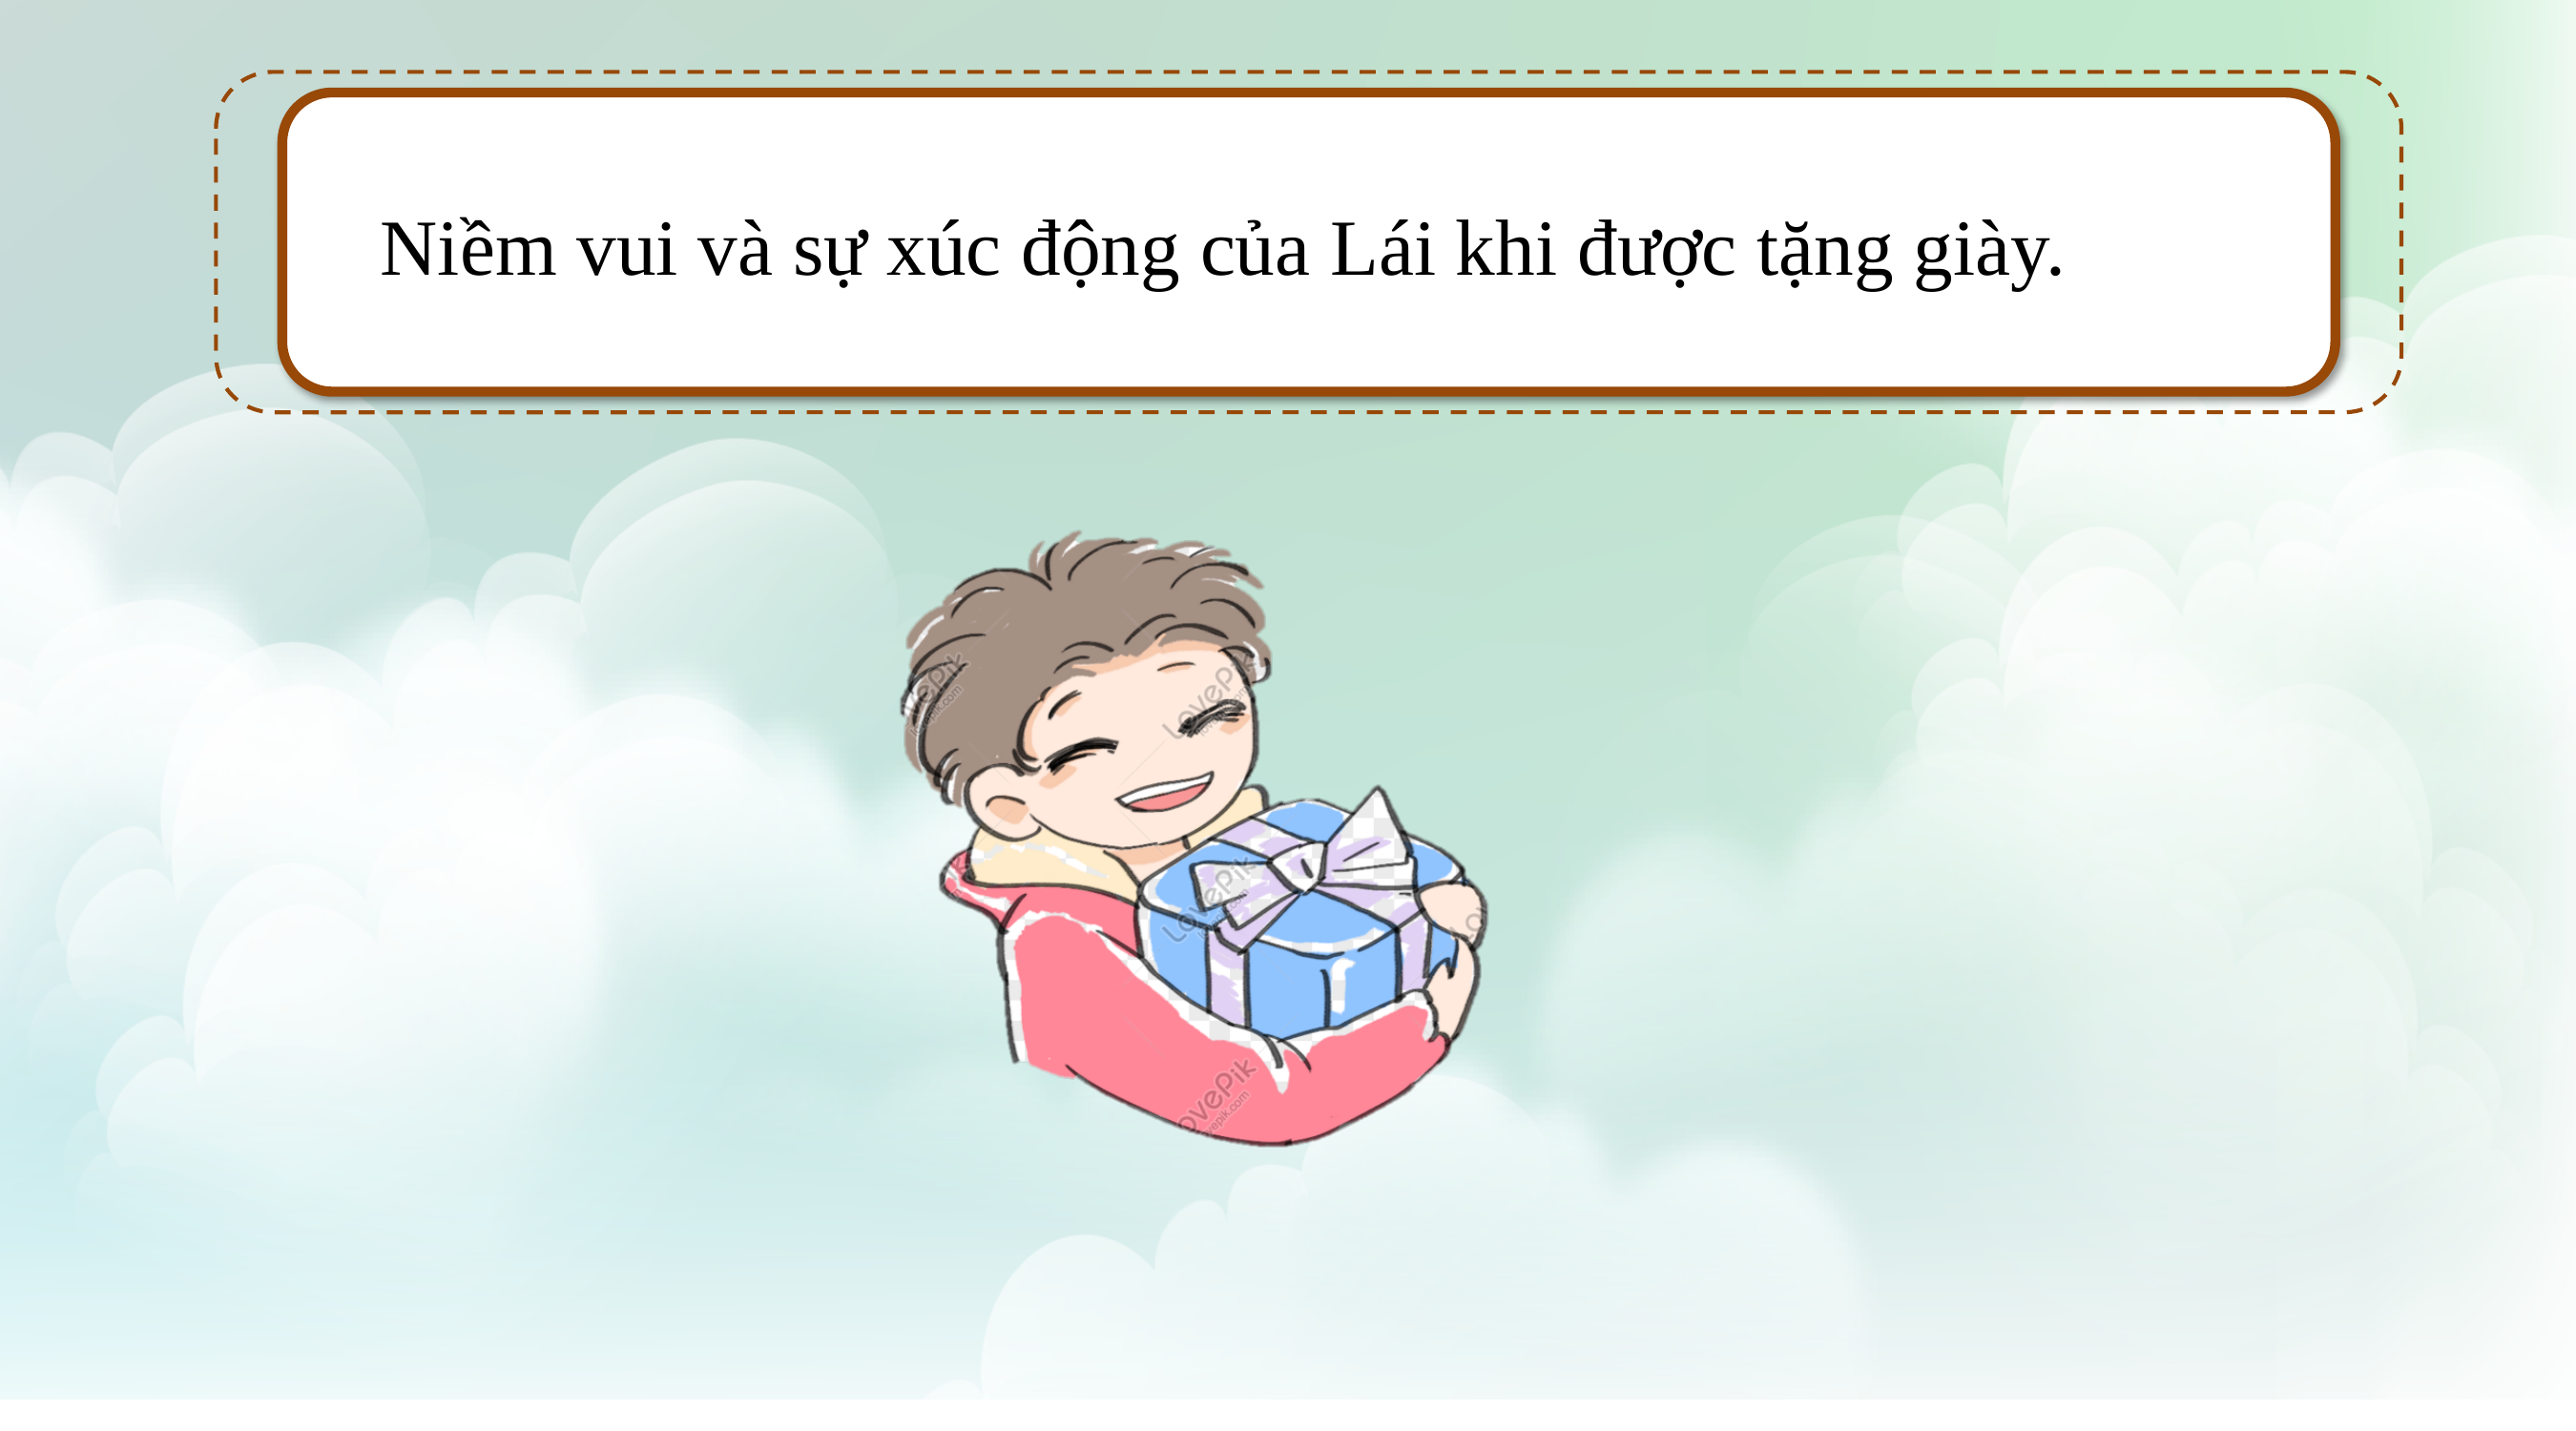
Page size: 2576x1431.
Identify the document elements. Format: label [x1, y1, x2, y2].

text_box [216, 72, 2402, 413]
picture [0, 0, 2576, 1400]
